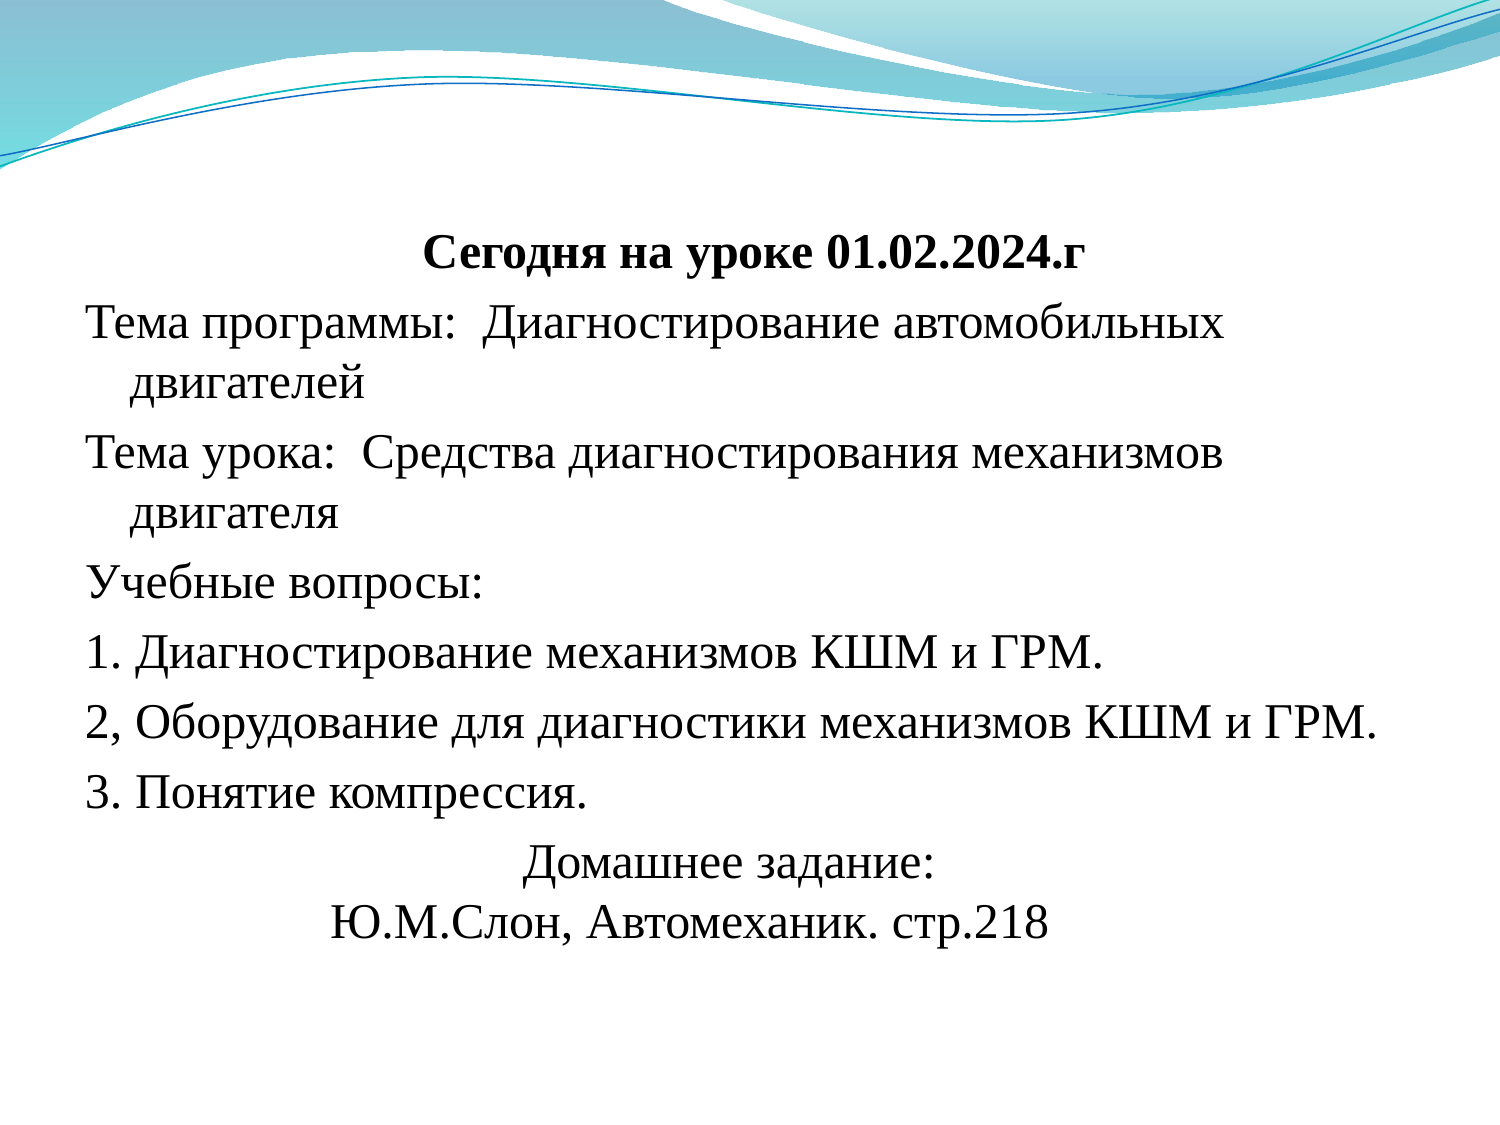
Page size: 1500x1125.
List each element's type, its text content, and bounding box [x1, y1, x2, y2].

list Сегодня на уроке 01.02.2024.г Тема программы: Диагностирование автомобильных двигателей Тема урока: Средства диагностирования механизмов двигателя Учебные вопросы: 1. Диагностирование механизмов КШМ и ГРМ. 2, Оборудование для диагностики механизмов КШМ и ГРМ. 3. Понятие компрессия. Домашнее задание: Ю.М.Слон, Автомеханик. стр.218 [70, 210, 1454, 985]
